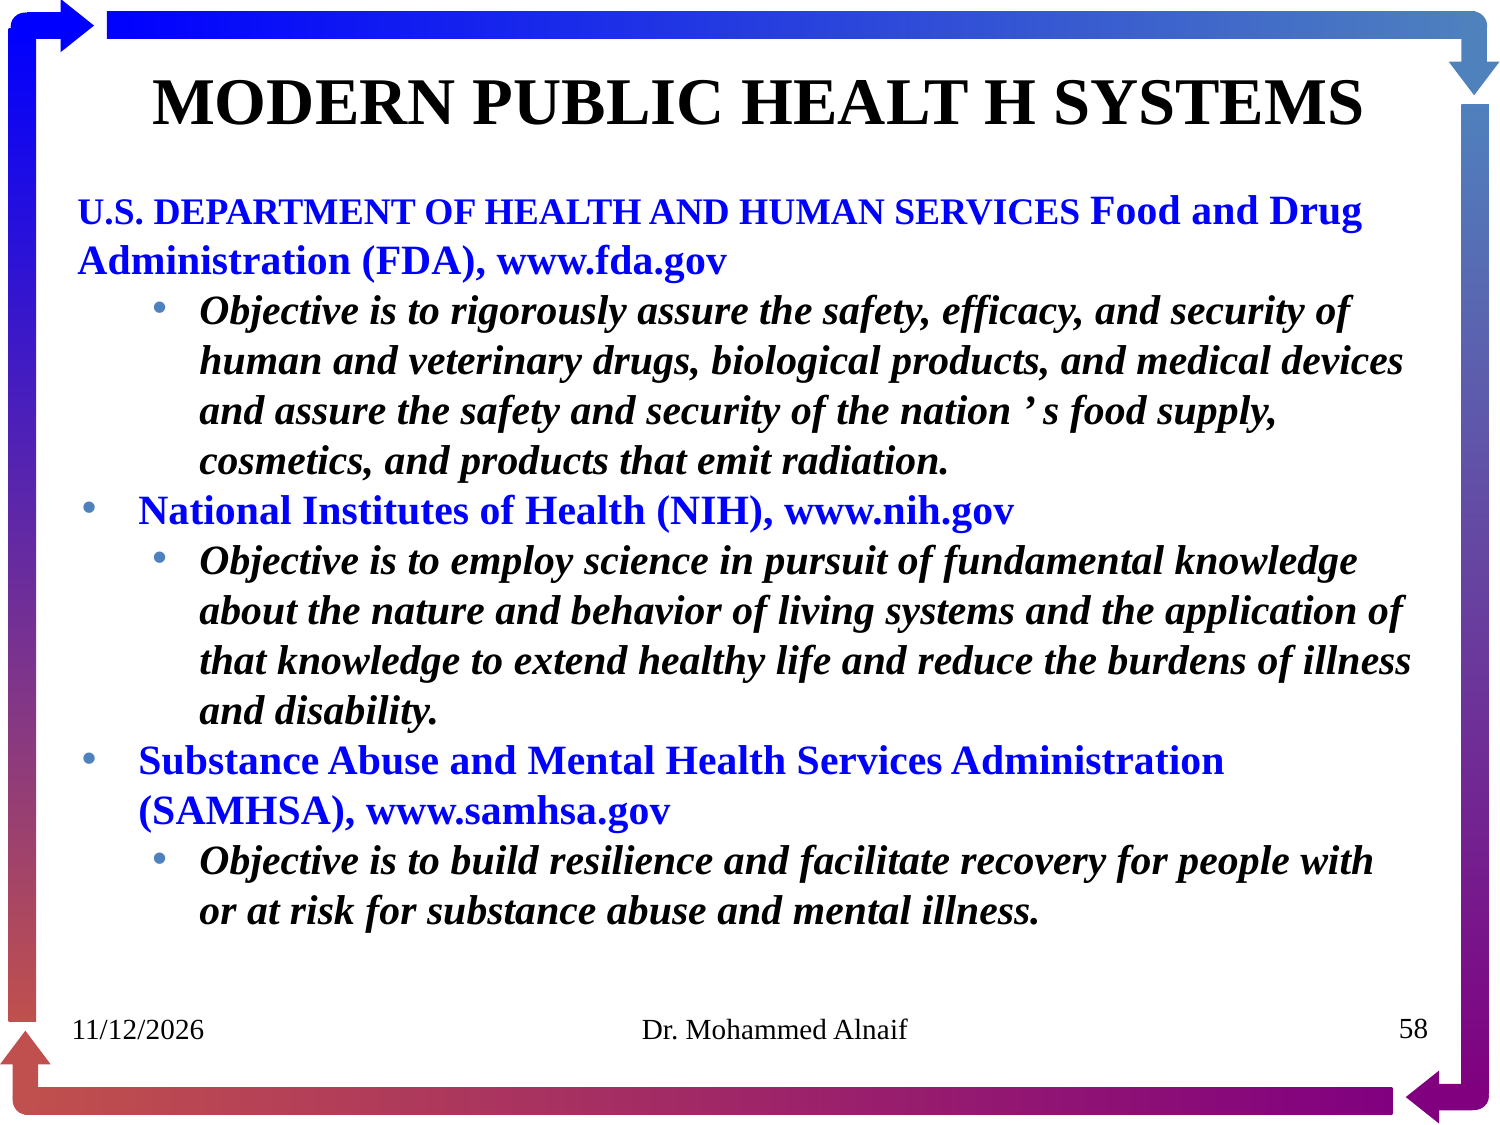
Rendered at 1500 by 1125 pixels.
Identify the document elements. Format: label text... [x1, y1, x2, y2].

subtitle U.S. DEPARTMENT OF HEALTH AND HUMAN SERVICES Food and Drug Administration (FDA), www.fda.gov Objective is to rigorously assure the safety, efficacy, and security of human and veterinary drugs, biological products, and medical devices and assure the safety and security of the nation ’ s food supply, cosmetics, and products that emit radiation. National Institutes of Health (NIH), www.nih.gov Objective is to employ science in pursuit of fundamental knowledge about the nature and behavior of living systems and the application of that knowledge to extend healthy life and reduce the burdens of illness and disability. Substance Abuse and Mental Health Services Administration (SAMHSA), www.samhsa.gov Objective is to build resilience and facilitate recovery for people with or at risk for substance abuse and mental illness. [62, 174, 1438, 1000]
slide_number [56, 990, 463, 1066]
slide_number 58 [1087, 990, 1444, 1063]
footer Dr. Mohammed Alnaif [474, 1000, 1075, 1066]
title MODERN PUBLIC HEALT H SYSTEMS [75, 50, 1413, 147]
